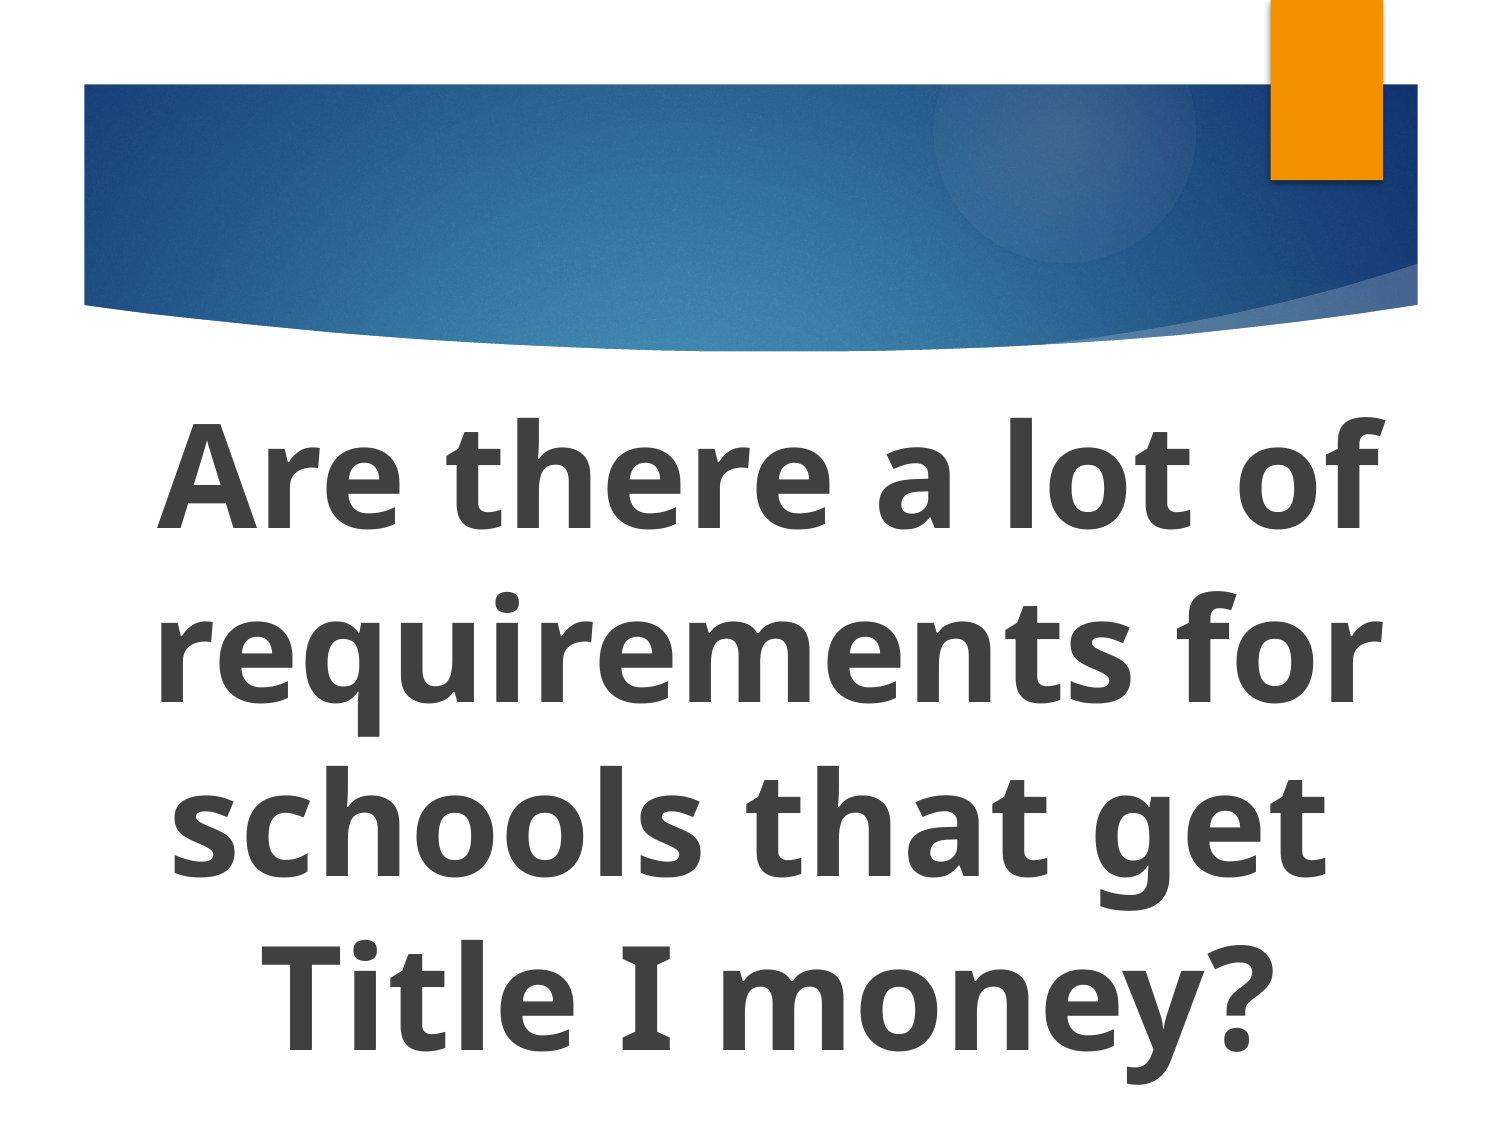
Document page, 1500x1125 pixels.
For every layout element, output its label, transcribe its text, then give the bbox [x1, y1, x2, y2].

title Are there a lot of requirements for schools that get Title I money? [37, 375, 1500, 1088]
